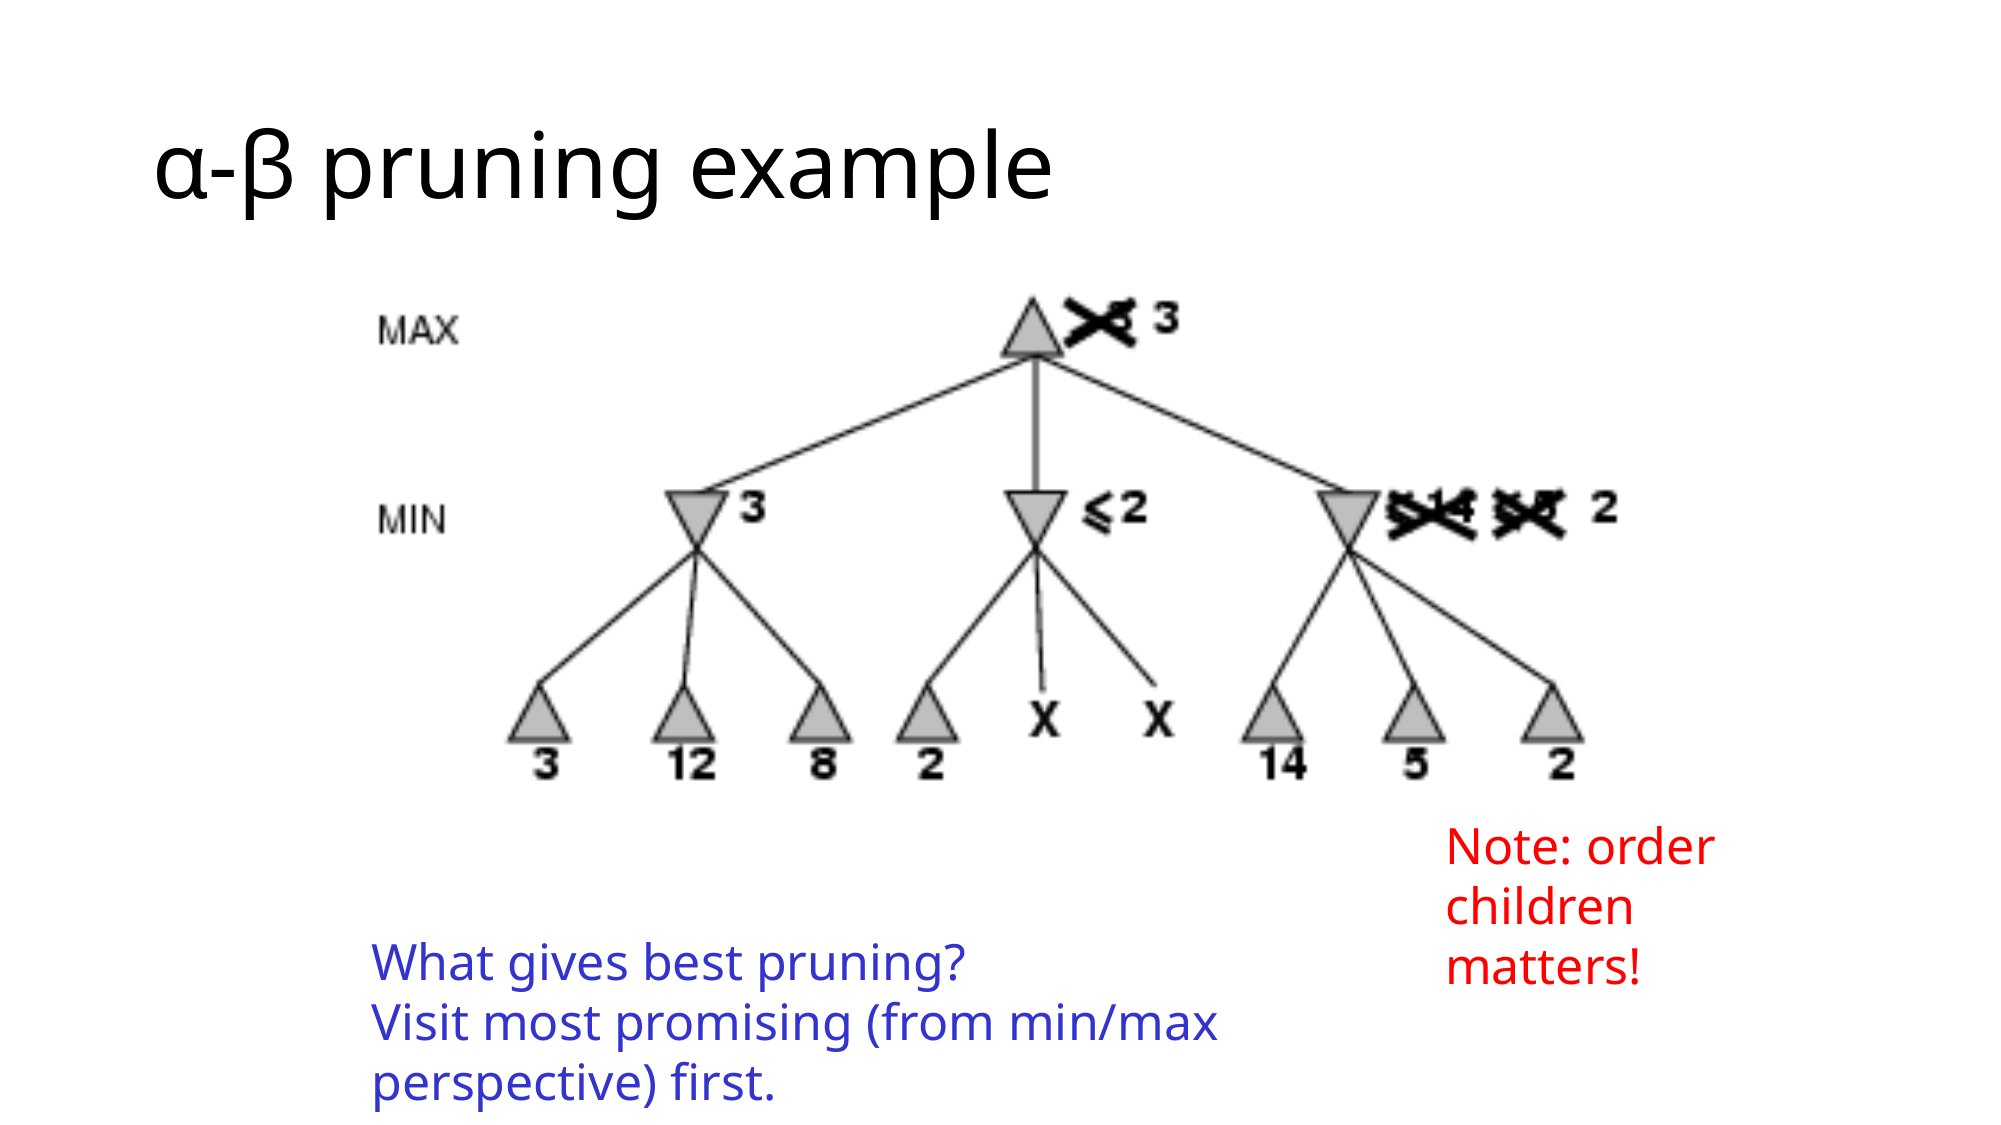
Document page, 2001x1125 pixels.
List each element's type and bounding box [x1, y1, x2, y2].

text_box [356, 806, 1803, 1119]
picture [324, 249, 1675, 870]
title [137, 59, 1863, 278]
